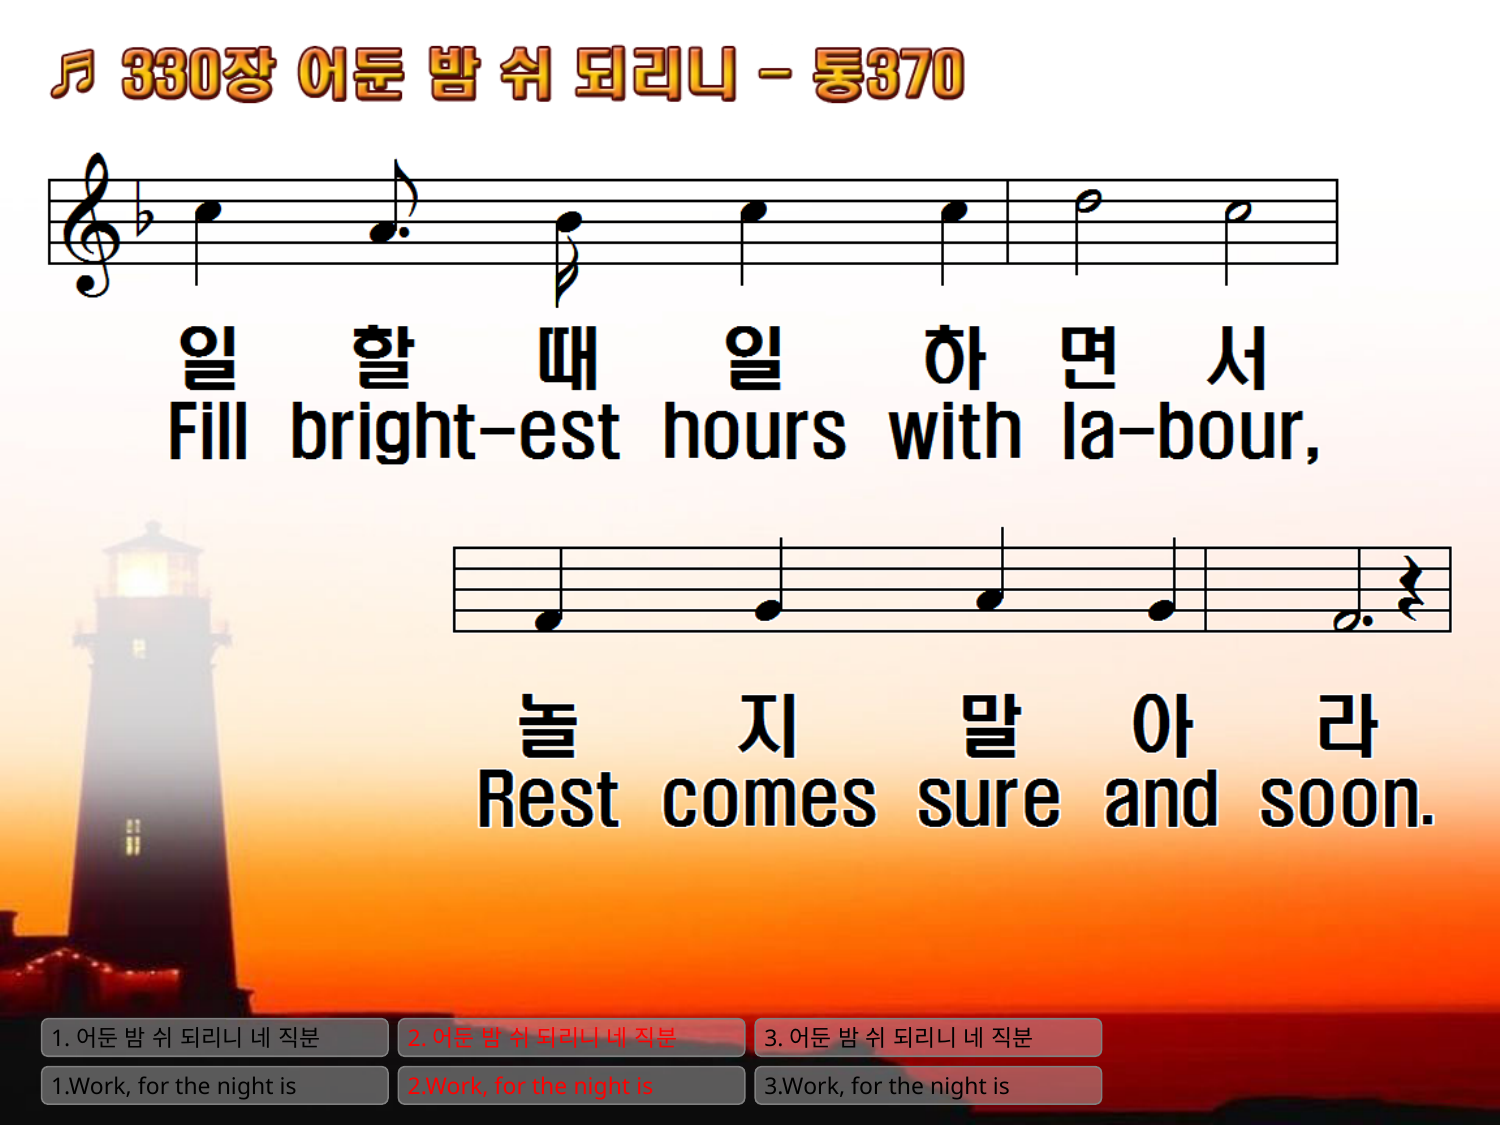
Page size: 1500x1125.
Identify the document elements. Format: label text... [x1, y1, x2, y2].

text_box 3.Work, for the night is [755, 1066, 1102, 1105]
text_box 1.어둔 밤 쉬 되리니 네 직분 [41, 1018, 389, 1057]
text_box 2.어둔 밤 쉬 되리니 네 직분 [398, 1018, 745, 1057]
picture [0, 0, 1500, 1125]
text_box 2.Work, for the night is [398, 1066, 745, 1105]
text_box 3.어둔 밤 쉬 되리니 네 직분 [755, 1018, 1102, 1057]
text_box 1.Work, for the night is [41, 1066, 389, 1105]
